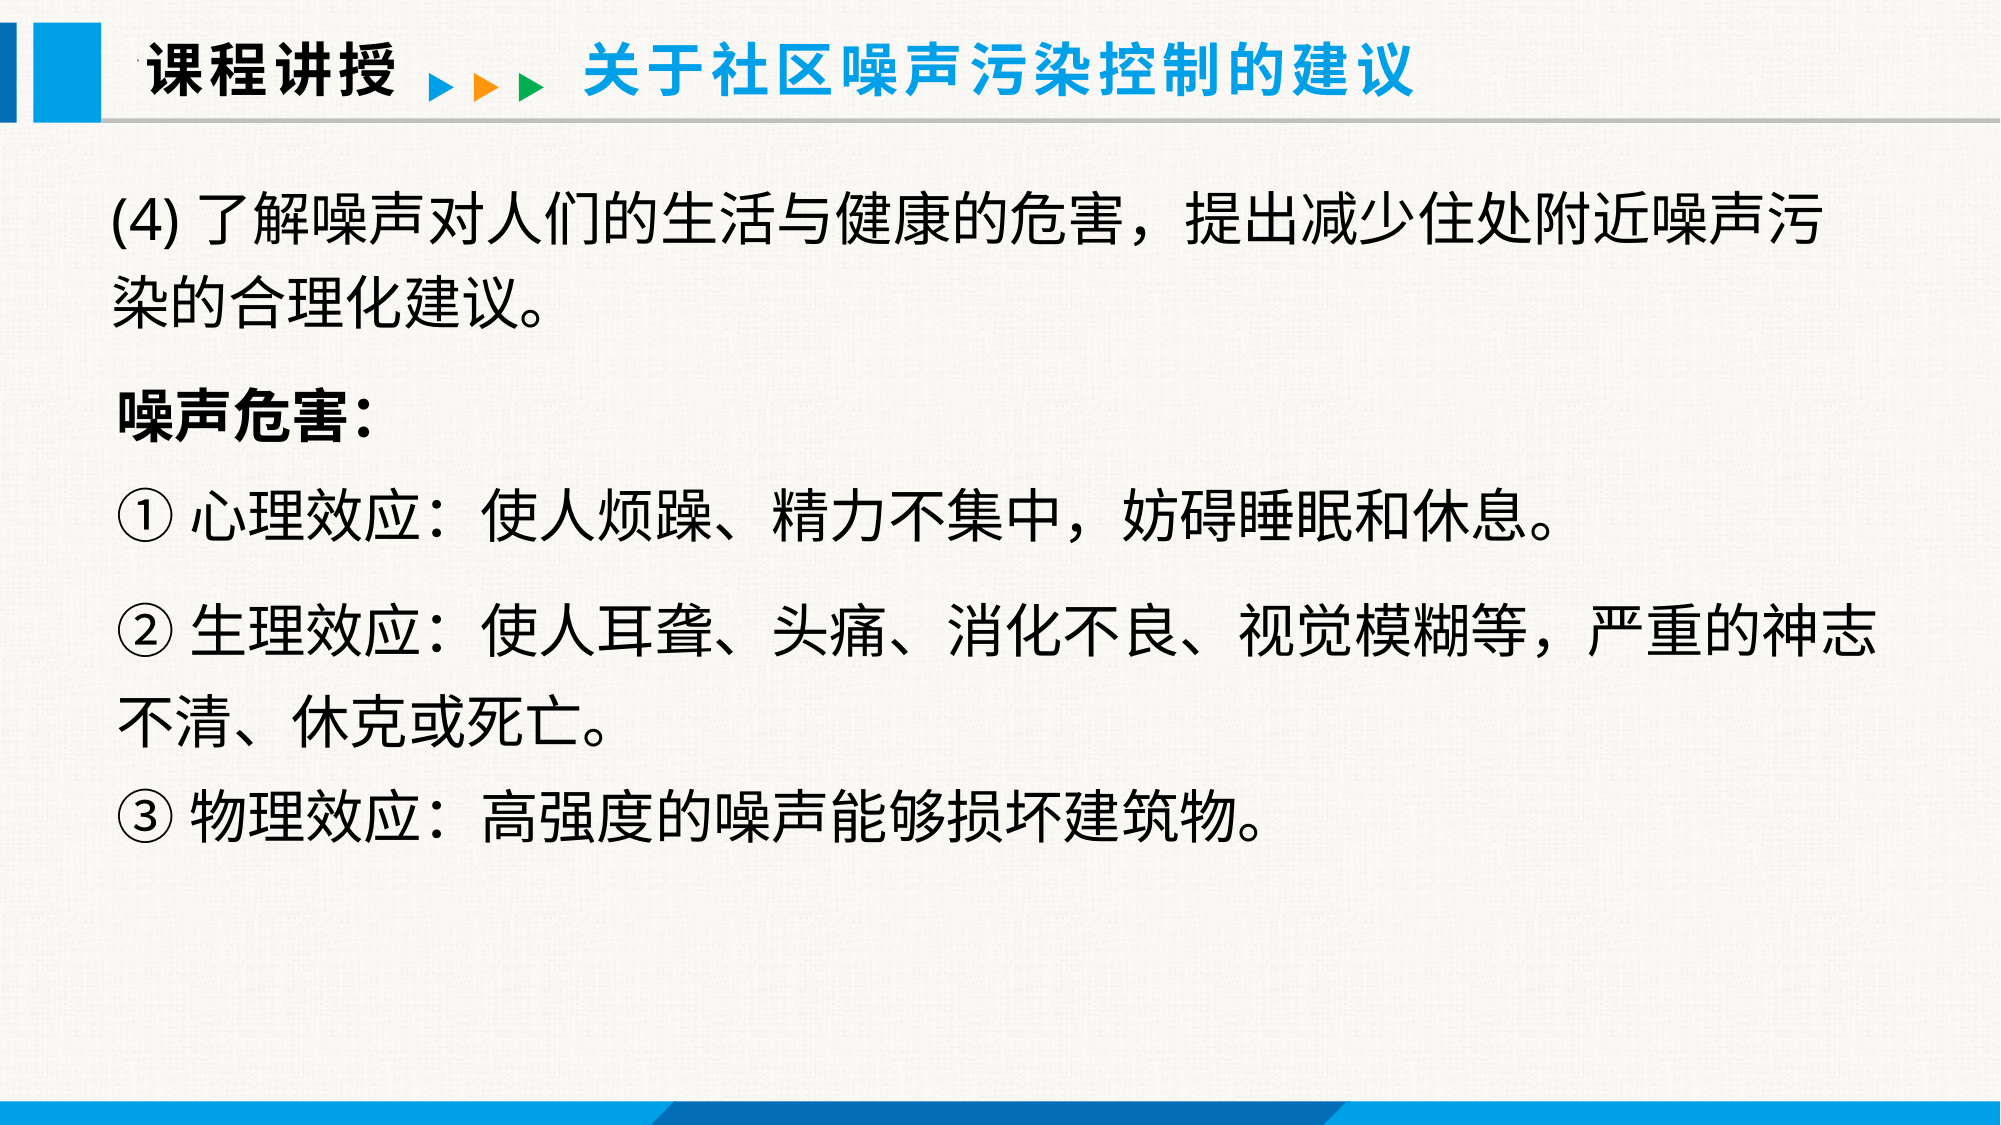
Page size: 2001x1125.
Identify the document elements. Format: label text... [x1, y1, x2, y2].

text_box 课程讲授 [130, 26, 412, 111]
text_box ③物理效应：高强度的噪声能够损坏建筑物。 [102, 751, 1333, 853]
text_box 关于社区噪声污染控制的建议 [567, 26, 1430, 111]
text_box (4)了解噪声对人们的生活与健康的危害，提出减少住处附近噪声污染的合理化建议。 [97, 160, 1897, 350]
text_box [428, 72, 544, 102]
text_box ①心理效应：使人烦躁、精力不集中，妨碍睡眠和休息。 [102, 450, 1698, 565]
text_box ②生理效应：使人耳聋、头痛、消化不良、视觉模糊等，严重的神志不清、休克或死亡。 [102, 565, 1908, 757]
text_box 噪声危害： [102, 357, 438, 454]
